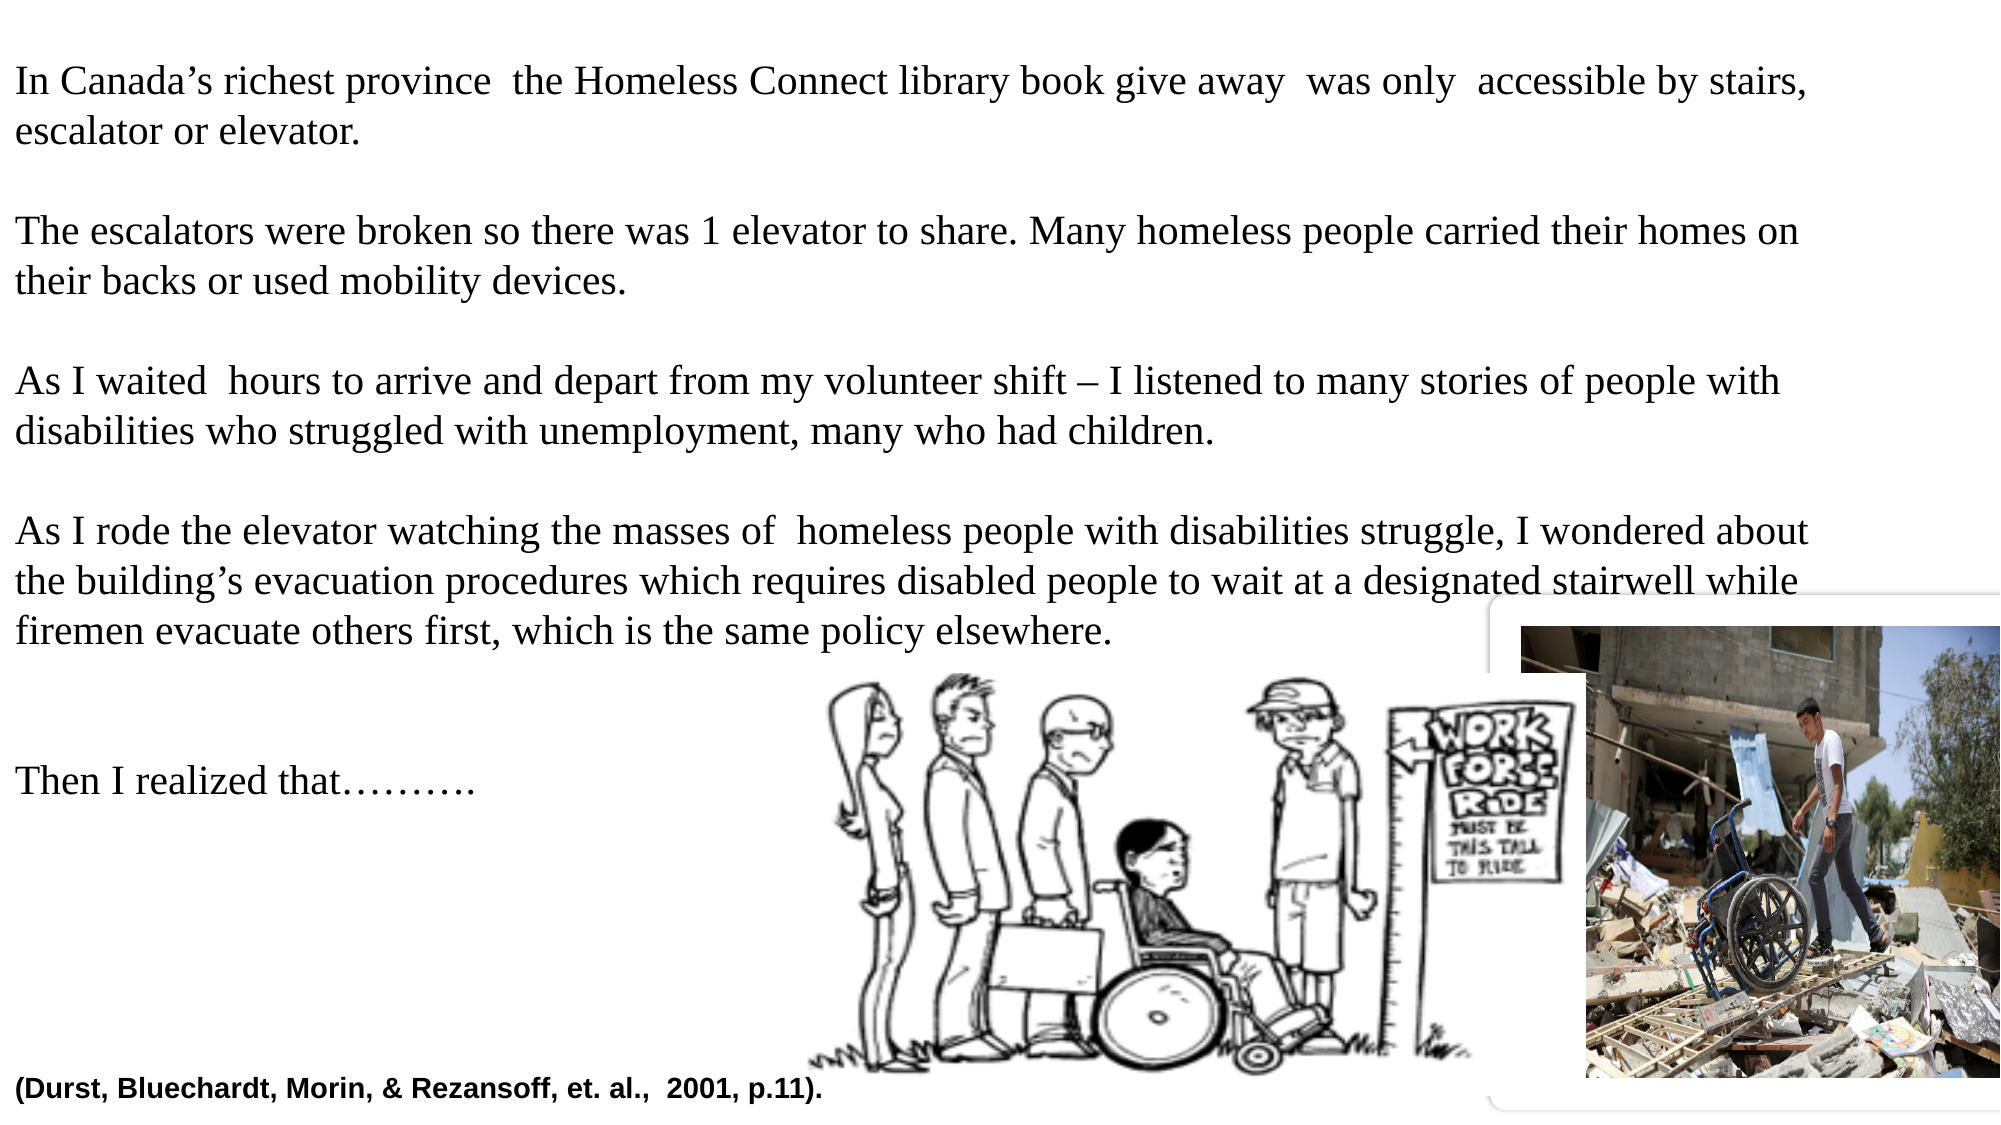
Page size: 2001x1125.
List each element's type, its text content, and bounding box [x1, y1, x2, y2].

text_box (Durst, Bluechardt, Morin, & Rezansoff, et. al., 2001, p.11). [0, 537, 1422, 1112]
picture [749, 626, 2000, 1096]
text_box In Canada’s richest province the Homeless Connect library book give away was only accessible by stairs, escalator or elevator. The escalators were broken so there was 1 elevator to share. Many homeless people carried their homes on their backs or used mobility devices. As I waited hours to arrive and depart from my volunteer shift – I listened to many stories of people with disabilities who struggled with unemployment, many who had children. As I rode the elevator watching the masses of homeless people with disabilities struggle, I wondered about the building’s evacuation procedures which requires disabled people to wait at a designated stairwell while firemen evacuate others first, which is the same policy elsewhere. Then I realized that………. [0, 45, 1867, 673]
